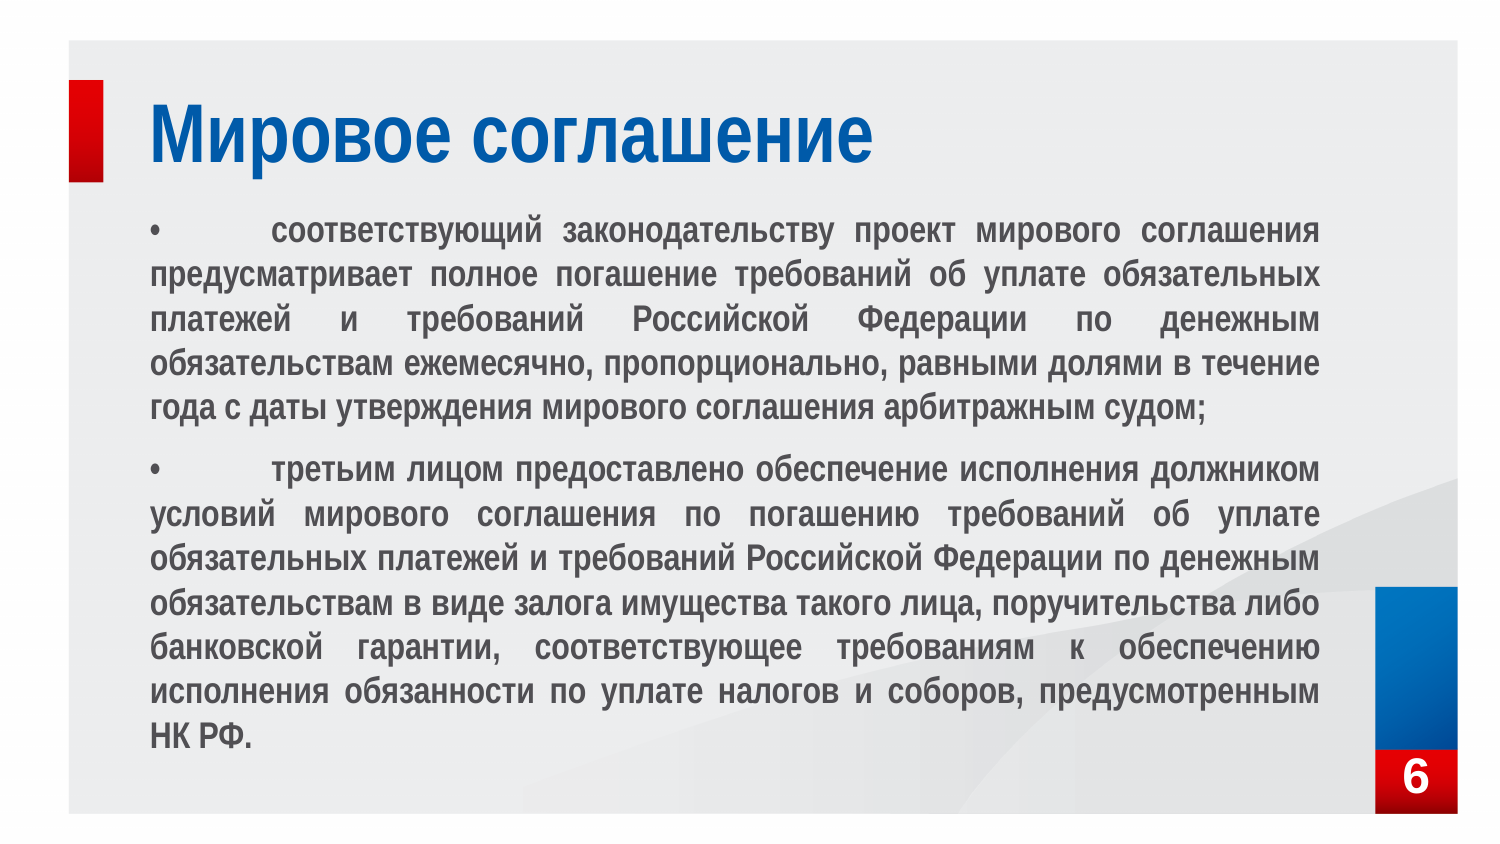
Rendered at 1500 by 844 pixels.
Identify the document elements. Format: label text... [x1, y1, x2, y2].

slide_number 6 [1365, 743, 1468, 821]
list • соответствующий законодательству проект мирового соглашения предусматривает полное погашение требований об уплате обязательных платежей и требований Российской Федерации по денежным обязательствам ежемесячно, пропорционально, равными долями в течение года с даты утверждения мирового соглашения арбитражным судом; • третьим лицом предоставлено обеспечение исполнения должником условий мирового соглашения по погашению требований об уплате обязательных платежей и требований Российской Федерации по денежным обязательствам в виде залога имущества такого лица, поручительства либо банковской гарантии, соответствующее требованиям к обеспечению исполнения обязанности по уплате налогов и соборов, предусмотренным НК РФ. [134, 197, 1336, 792]
title Мировое соглашение [134, 61, 1339, 198]
picture [0, 0, 1500, 844]
